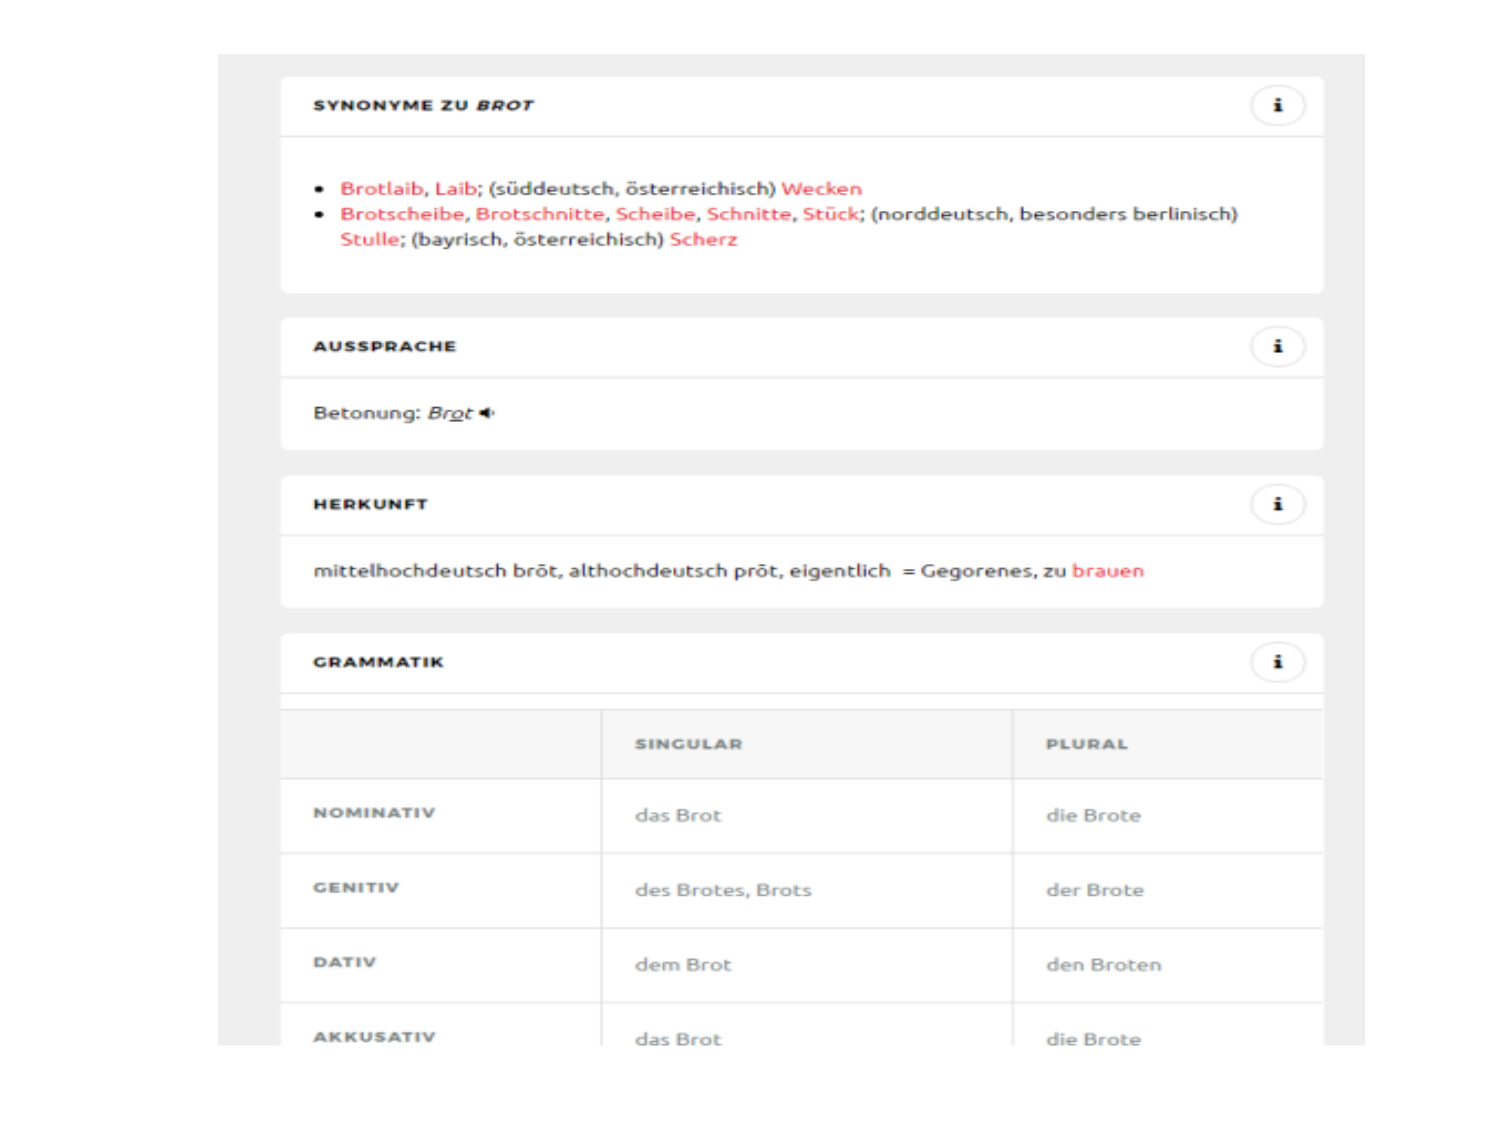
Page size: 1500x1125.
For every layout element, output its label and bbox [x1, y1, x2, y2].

list [218, 54, 1365, 1059]
